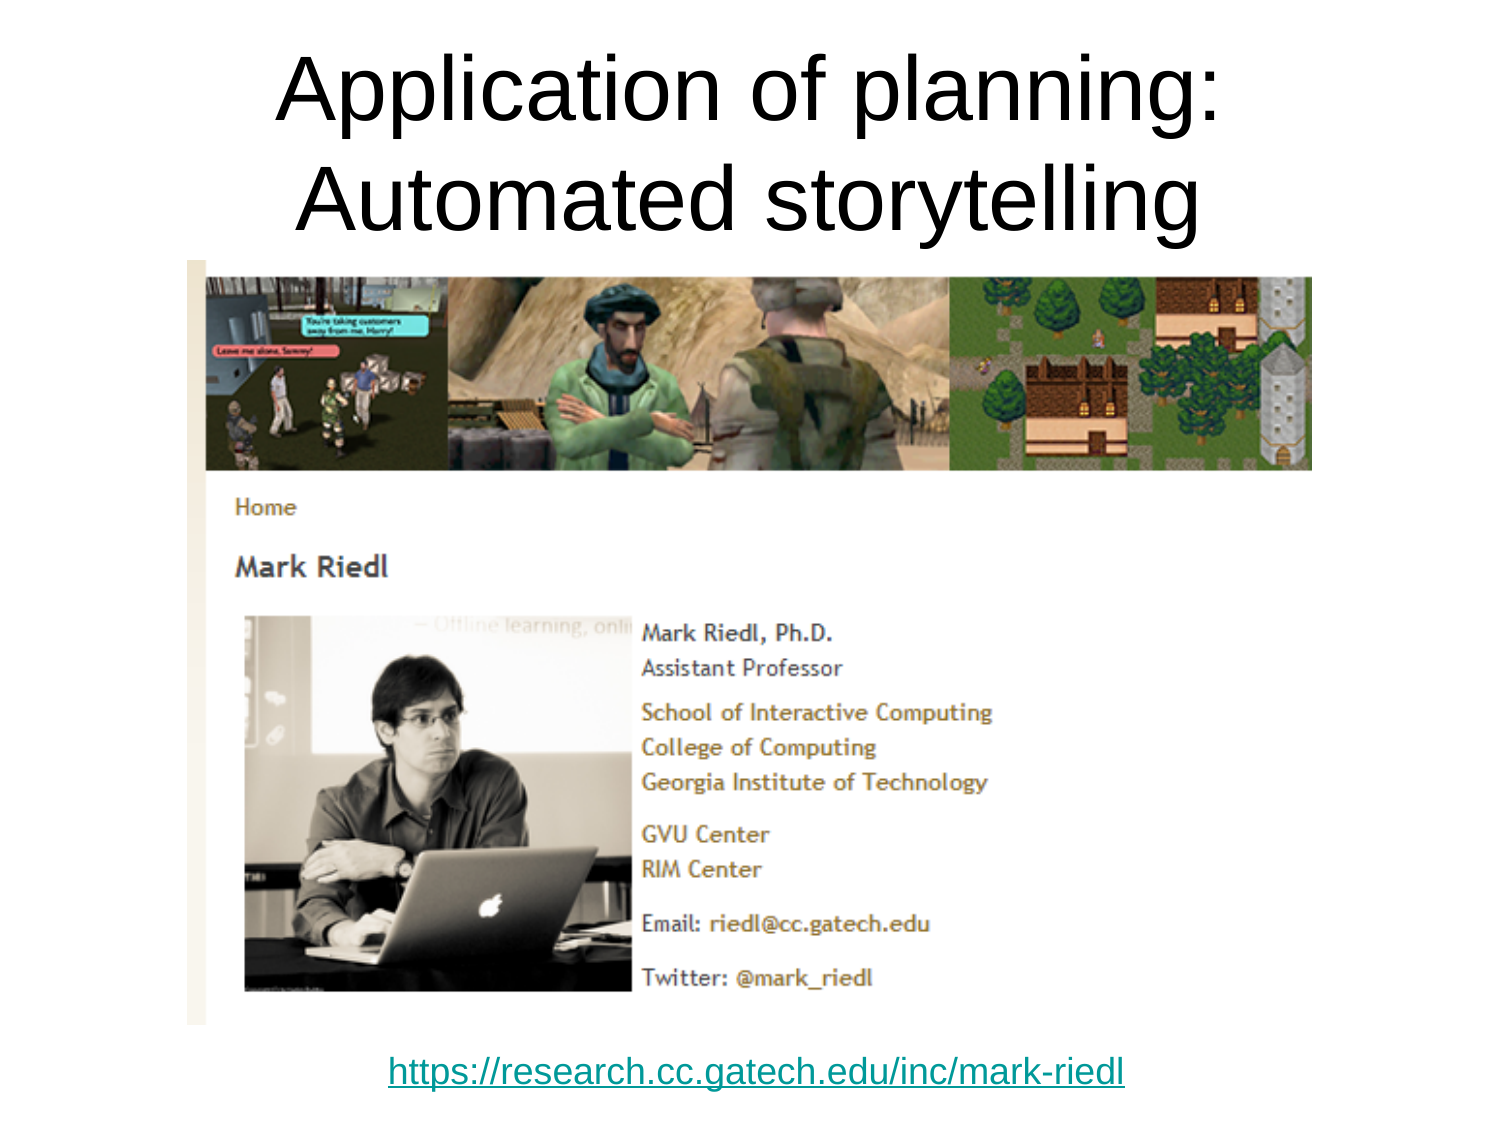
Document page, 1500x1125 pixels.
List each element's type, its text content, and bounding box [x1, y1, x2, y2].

title Application of planning: Automated storytelling [74, 44, 1426, 233]
text_box https://research.cc.gatech.edu/inc/mark-riedl [299, 1039, 1213, 1100]
picture [187, 260, 1313, 1026]
